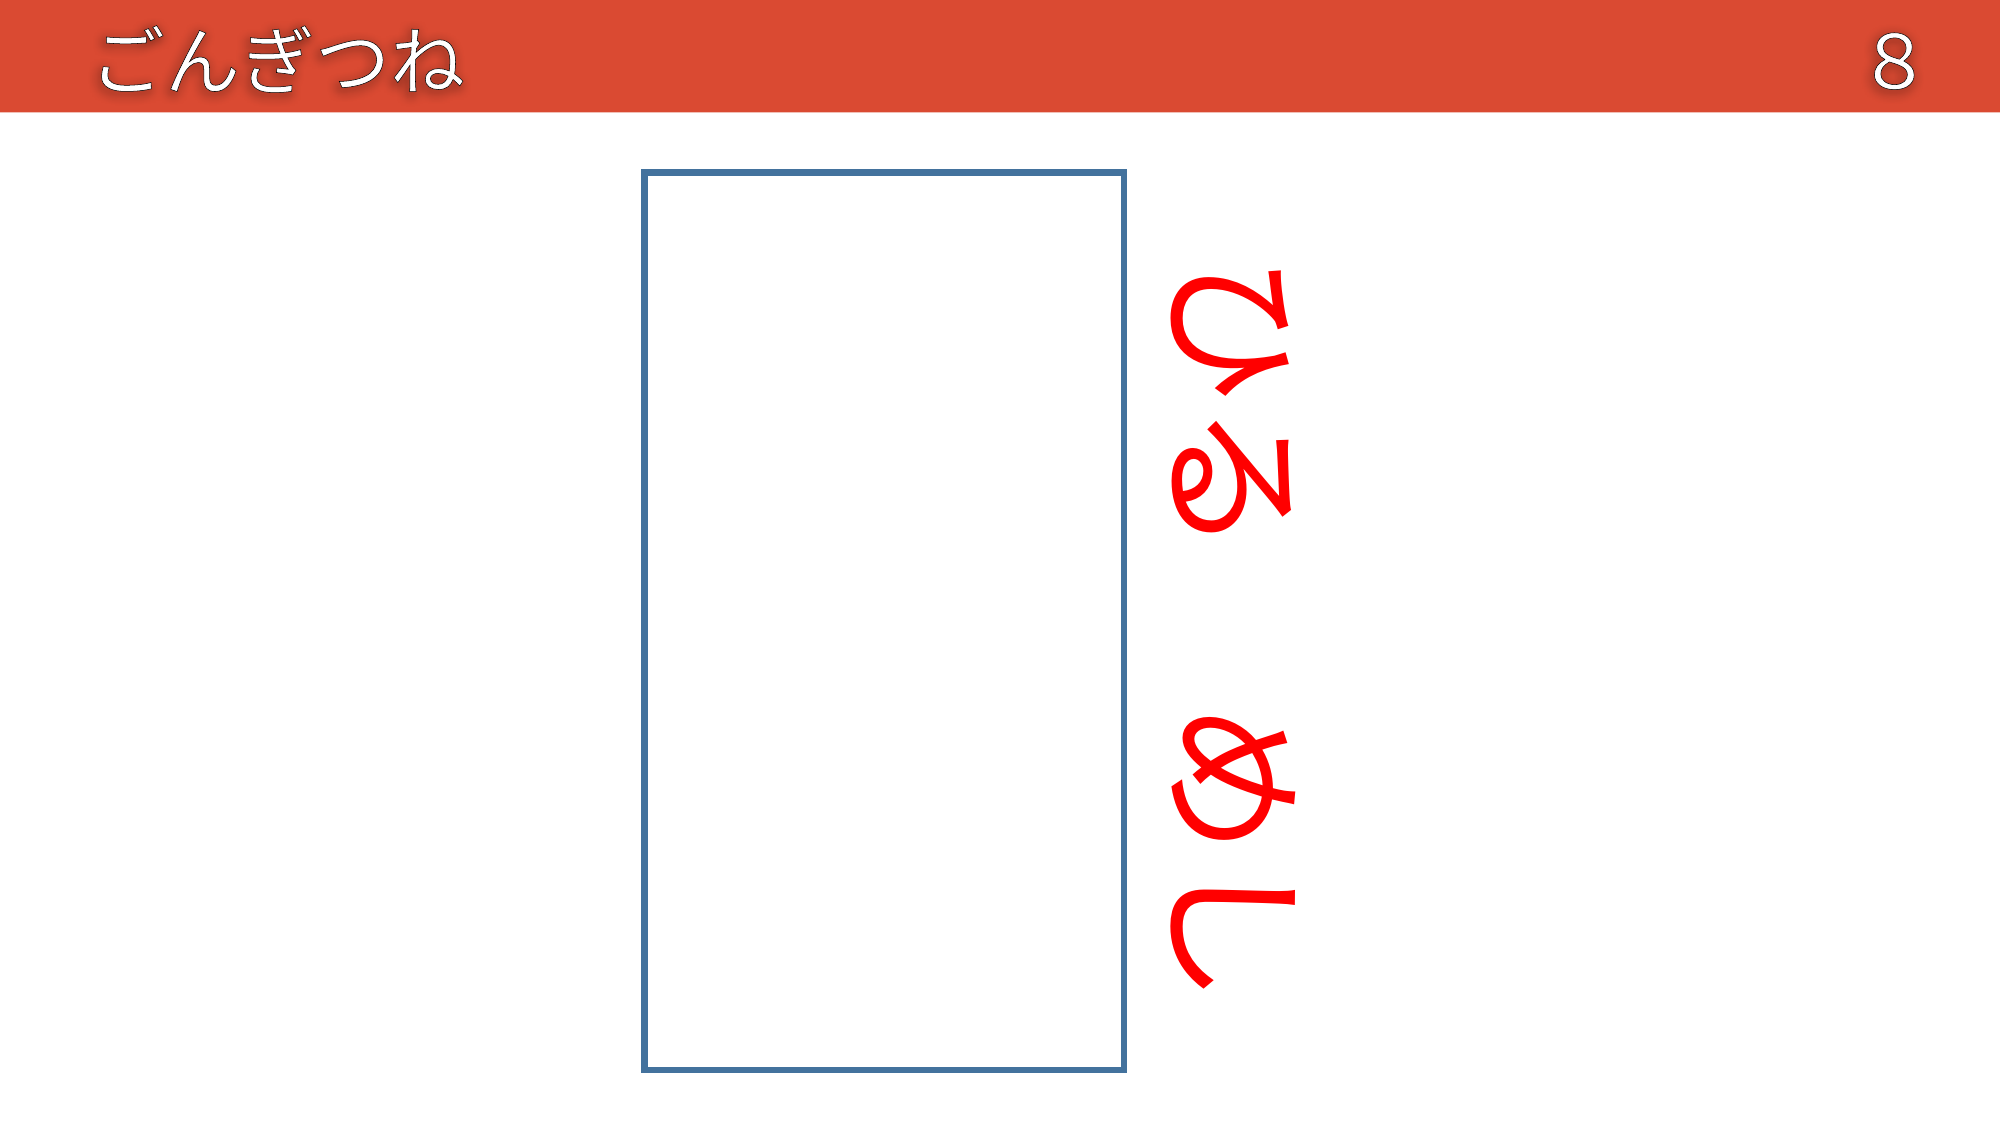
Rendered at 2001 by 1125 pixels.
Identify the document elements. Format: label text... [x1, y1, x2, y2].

text_box [0, 0, 2000, 113]
text_box 昼飯 [616, 195, 1152, 1125]
text_box ごんぎつね [75, 6, 1020, 112]
text_box ８ [1842, 6, 1963, 112]
text_box ひる めし [1125, 239, 1337, 1012]
text_box [643, 172, 1125, 1071]
